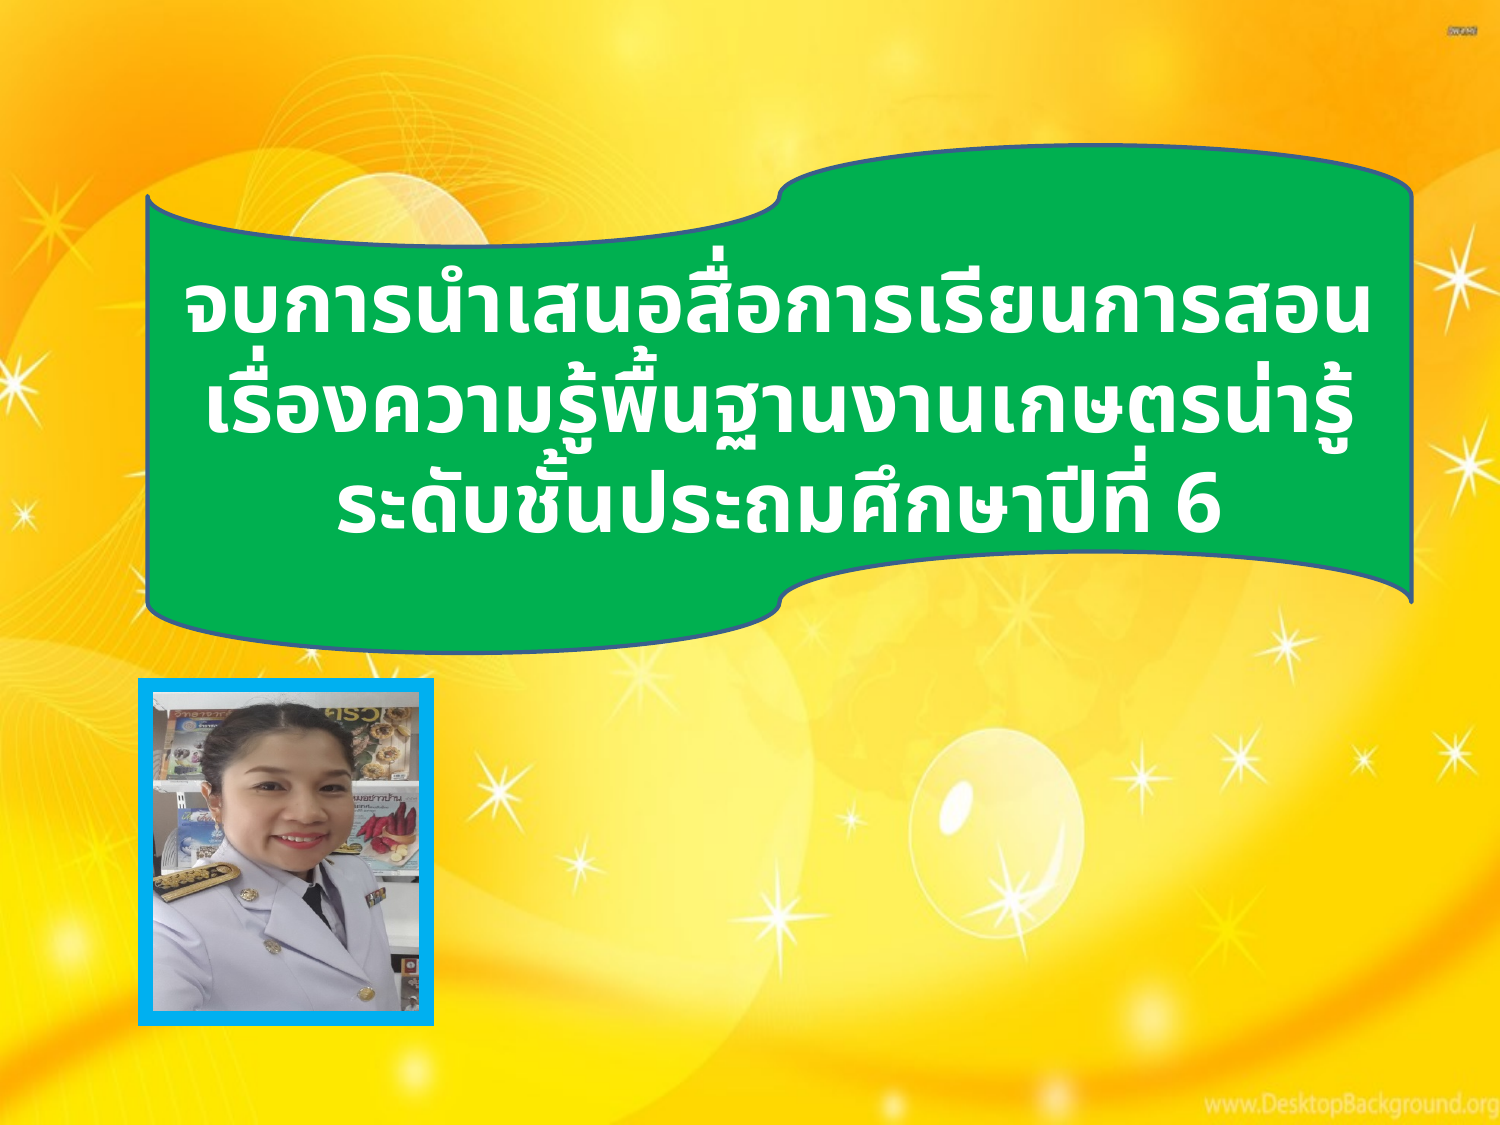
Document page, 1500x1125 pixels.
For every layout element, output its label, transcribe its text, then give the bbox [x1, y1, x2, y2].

picture [0, 0, 1500, 1125]
text_box จบการนำเสนอสื่อการเรียนการสอน เรื่องความรู้พื้นฐานงานเกษตรน่ารู้ ระดับชั้นประถมศึกษาปีที่ 6 [145, 143, 1414, 656]
